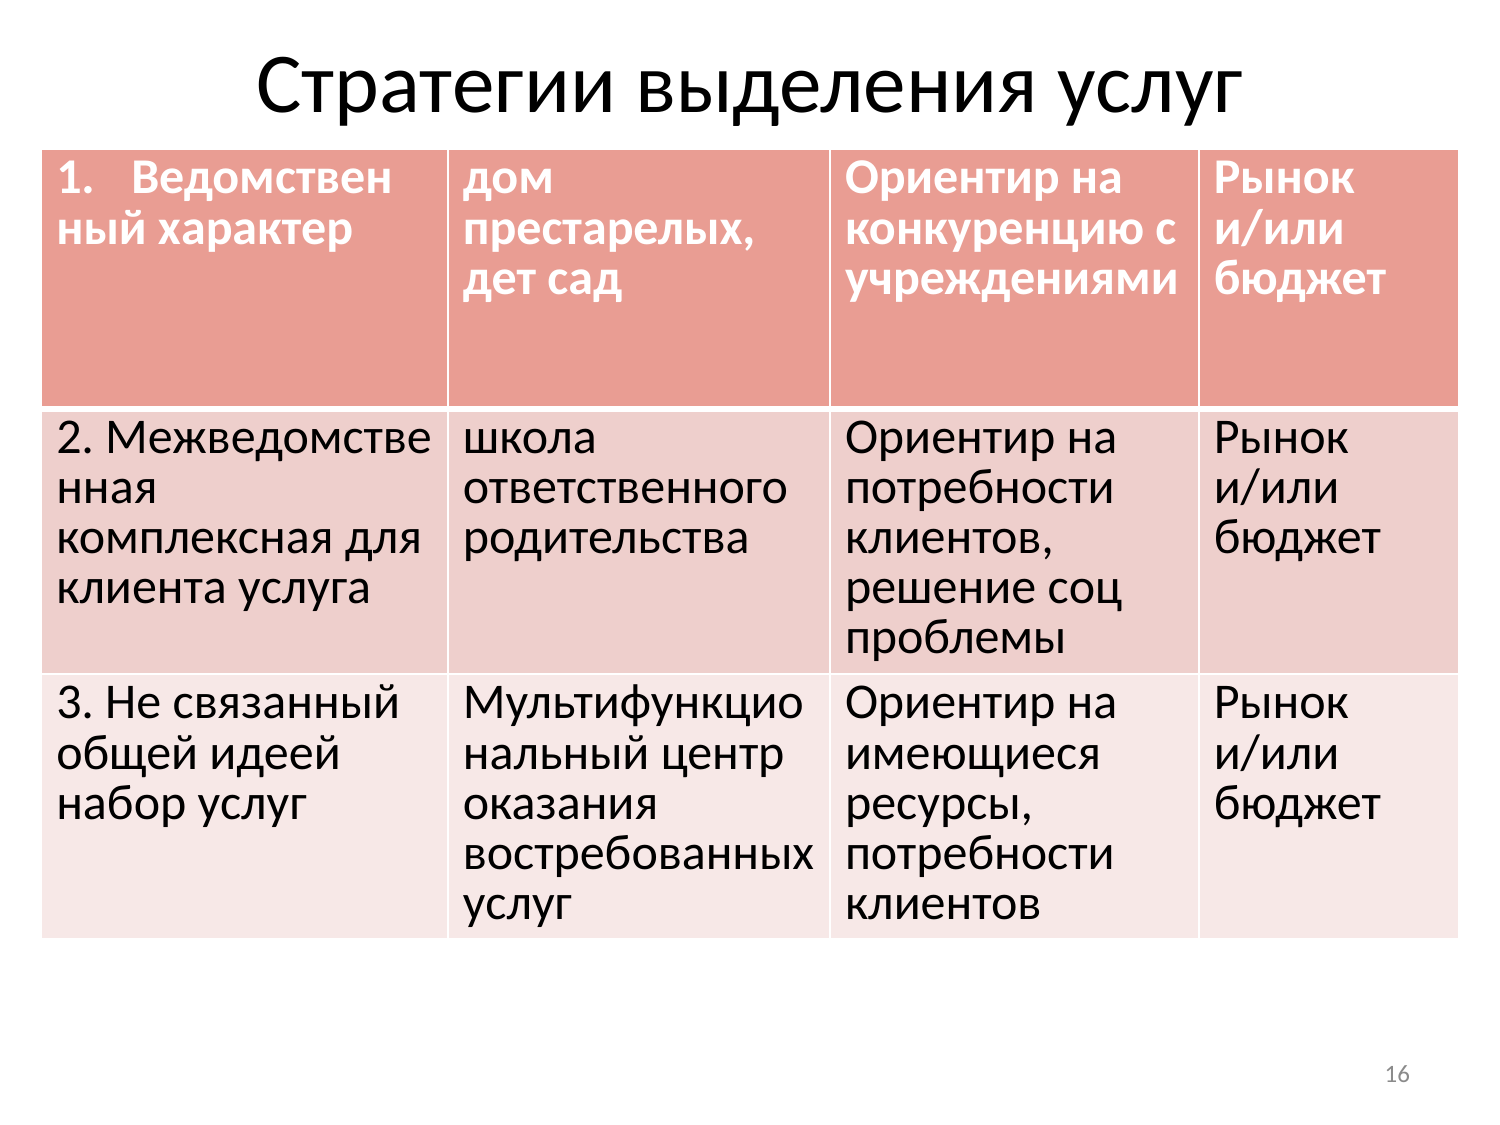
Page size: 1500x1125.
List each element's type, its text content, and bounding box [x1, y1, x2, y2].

slide_number 16 [1074, 1042, 1425, 1103]
table_cell Рынок и/или бюджет [1200, 675, 1458, 938]
title Стратегии выделения услуг [75, 19, 1425, 138]
table_cell 2. Межведомстве нная комплексная для клиента услуга [42, 412, 447, 673]
table_cell школа ответственного родительства [449, 412, 829, 673]
table_header Рынок и/или бюджет [1200, 150, 1458, 406]
table_cell Ориентир на имеющиеся ресурсы, потребности клиентов [831, 675, 1198, 938]
table_cell 3. Не связанный общей идеей набор услуг [42, 675, 447, 938]
table_header Ориентир на конкуренцию с учреждениями [831, 150, 1198, 406]
table_header Ведомствен ный характер [42, 150, 447, 406]
table_header дом престарелых, дет сад [449, 150, 829, 406]
table_cell Рынок и/или бюджет [1200, 412, 1458, 673]
table_cell Мультифункциональный центр оказания востребованных услуг [449, 675, 829, 938]
table_cell Ориентир на потребности клиентов, решение соц проблемы [831, 412, 1198, 673]
